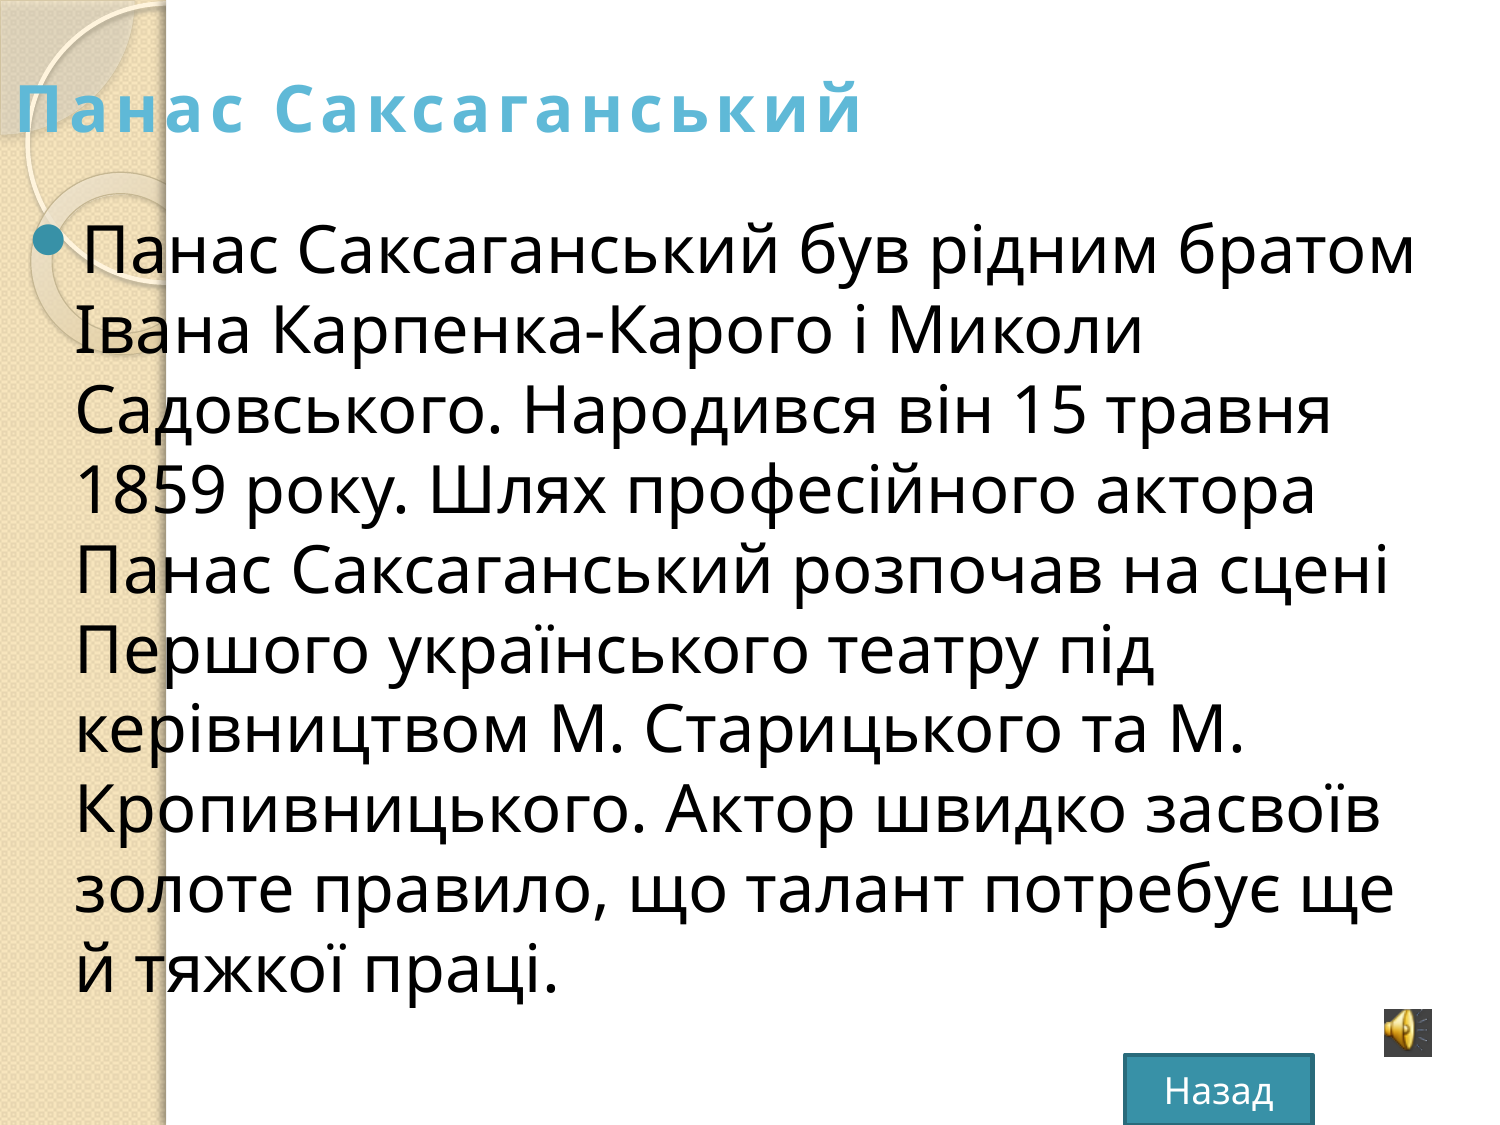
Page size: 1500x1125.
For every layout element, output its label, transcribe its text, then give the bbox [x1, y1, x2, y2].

text_box Назад [1123, 1053, 1315, 1125]
list Панас Саксаганський був рідним братом Івана Карпенка-Карого і Миколи Садовського. Народився він 15 травня 1859 року. Шлях професійного актора Панас Саксаганський розпочав на сцені Першого українського театру під керівництвом М. Старицького та М. Кропивницького. Актор швидко засвоїв золоте правило, що талант потребує ще й тяжкої праці. [0, 199, 1466, 1025]
picture [1382, 1007, 1434, 1059]
title Панас Саксаганський [0, 35, 985, 199]
